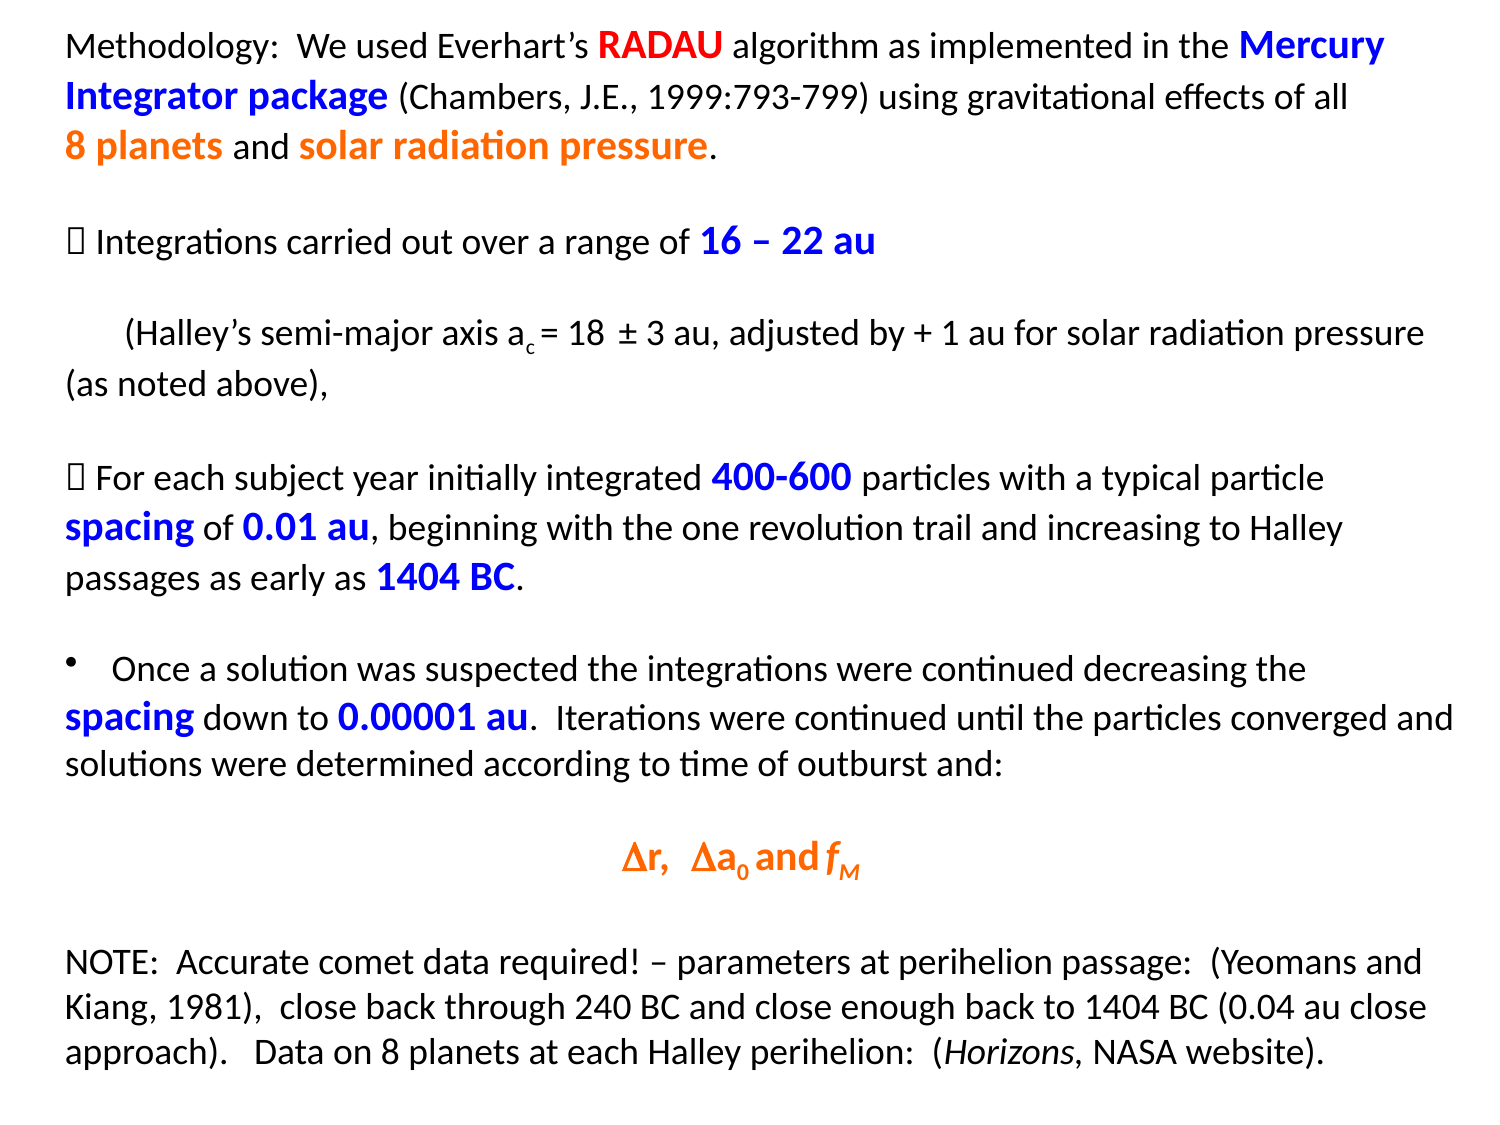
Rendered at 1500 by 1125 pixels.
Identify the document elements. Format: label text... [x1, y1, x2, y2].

text_box Methodology: We used Everhart’s RADAU algorithm as implemented in the Mercury Integrator package (Chambers, J.E., 1999:793-799) using gravitational effects of all 8 planets and solar radiation pressure.  Integrations carried out over a range of 16 – 22 au (Halley’s semi-major axis ac = 18 ± 3 au, adjusted by + 1 au for solar radiation pressure (as noted above),  For each subject year initially integrated 400-600 particles with a typical particle spacing of 0.01 au, beginning with the one revolution trail and increasing to Halley passages as early as 1404 BC. Once a solution was suspected the integrations were continued decreasing the spacing down to 0.00001 au. Iterations were continued until the particles converged and solutions were determined according to time of outburst and: Dr, Da0 and fM NOTE: Accurate comet data required! – parameters at perihelion passage: (Yeomans and Kiang, 1981), close back through 240 BC and close enough back to 1404 BC (0.04 au close approach). Data on 8 planets at each Halley perihelion: (Horizons, NASA website). [49, 9, 1474, 1079]
